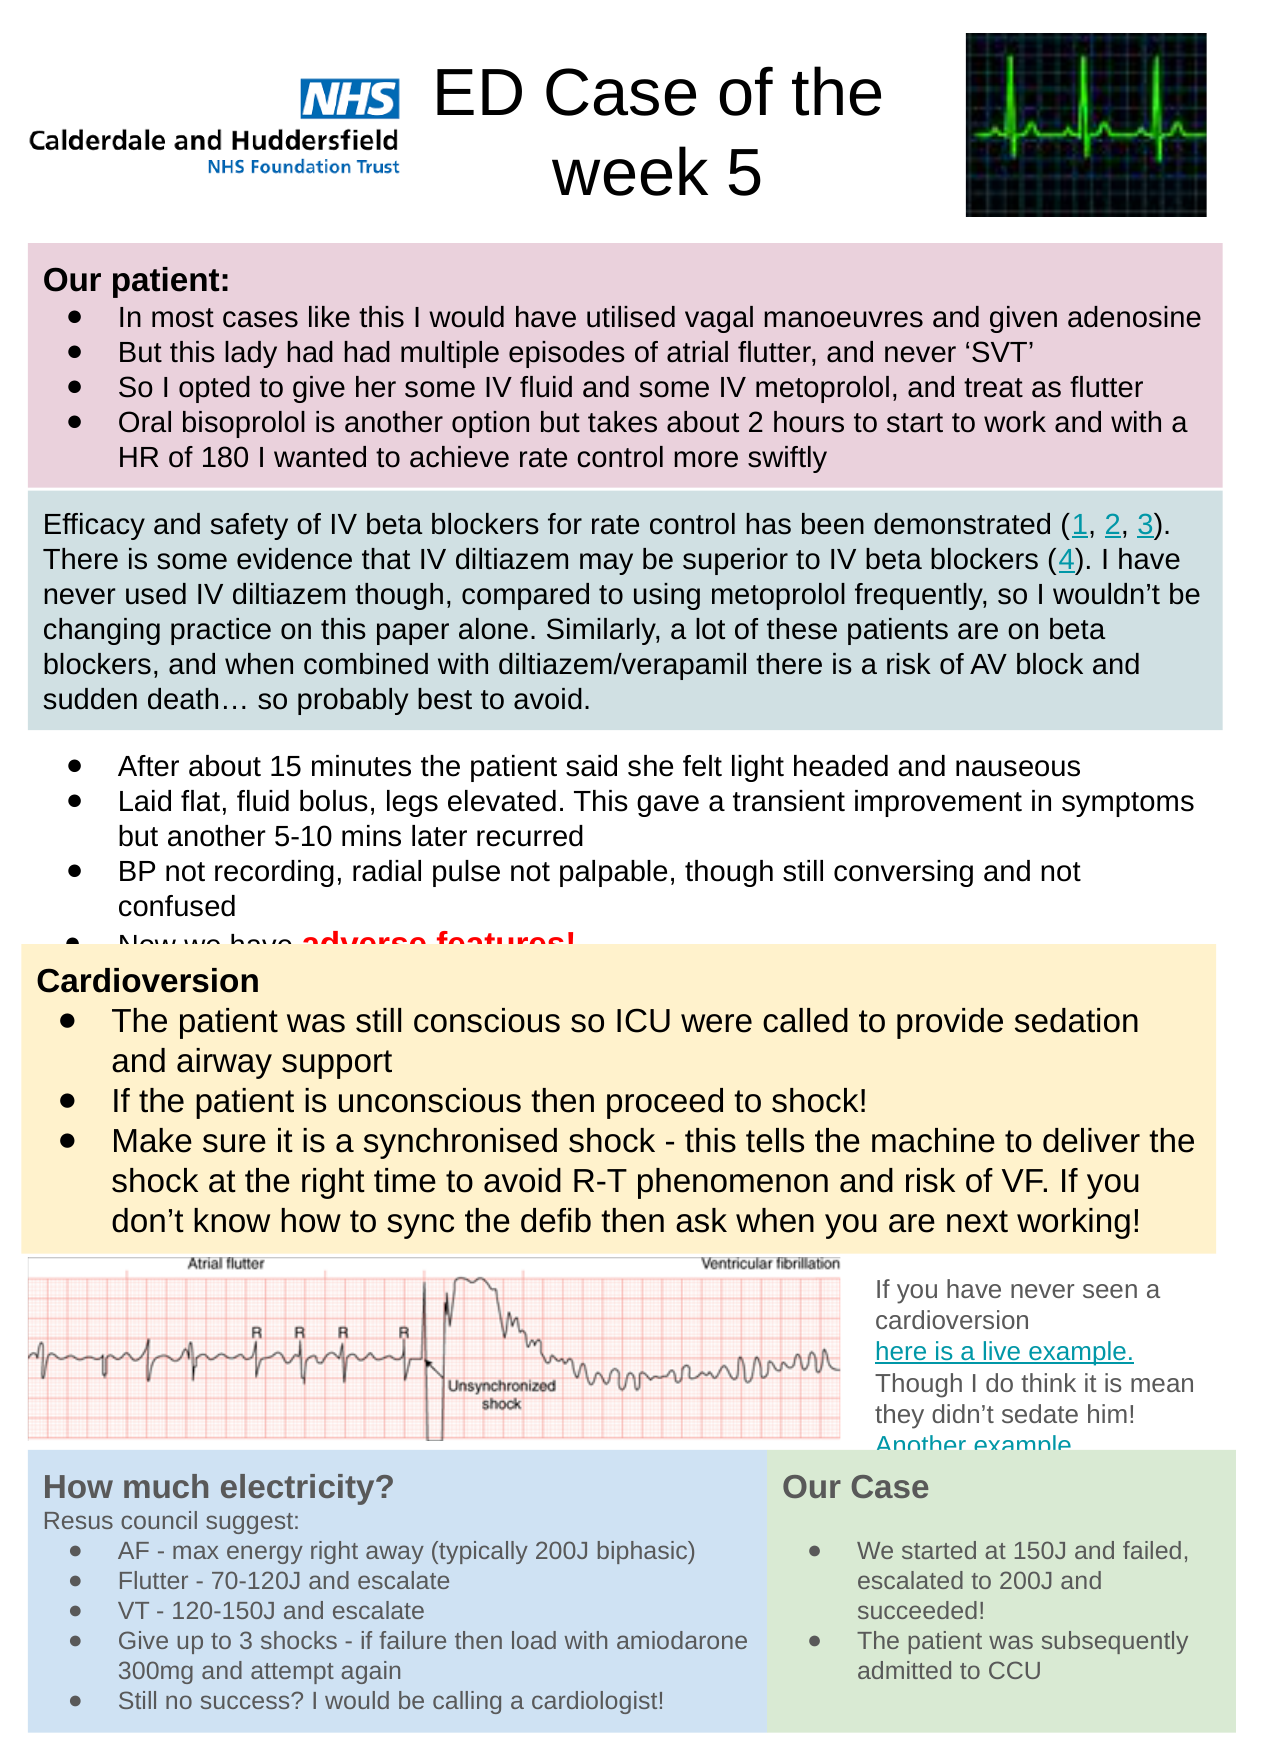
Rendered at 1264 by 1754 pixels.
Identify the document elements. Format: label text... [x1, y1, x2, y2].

text_box How much electricity? Resus council suggest: AF - max energy right away (typically 200J biphasic) Flutter - 70-120J and escalate VT - 120-150J and escalate Give up to 3 shocks - if failure then load with amiodarone 300mg and attempt again Still no success? I would be calling a cardiologist! [27, 1449, 767, 1733]
text_box Cardioversion The patient was still conscious so ICU were called to provide sedation and airway support If the patient is unconscious then proceed to shock! Make sure it is a synchronised shock - this tells the machine to deliver the shock at the right time to avoid R-T phenomenon and risk of VF. If you don’t know how to sync the defib then ask when you are next working! [21, 944, 1217, 1254]
text_box Our Case We started at 150J and failed, escalated to 200J and succeeded! The patient was subsequently admitted to CCU [767, 1449, 1236, 1733]
picture [965, 33, 1207, 217]
picture [21, 69, 407, 181]
text_box If you have never seen a cardioversion here is a live example. Though I do think it is mean they didn’t sedate him! Another example. [860, 1257, 1217, 1449]
text_box After about 15 minutes the patient said she felt light headed and nauseous Laid flat, fluid bolus, legs elevated. This gave a transient improvement in symptoms but another 5-10 mins later recurred BP not recording, radial pulse not palpable, though still conversing and not confused Now we have adverse features! [27, 732, 1223, 977]
text_box Our patient: In most cases like this I would have utilised vagal manoeuvres and given adenosine But this lady had had multiple episodes of atrial flutter, and never ‘SVT’ So I opted to give her some IV fluid and some IV metoprolol, and treat as flutter Oral bisoprolol is another option but takes about 2 hours to start to work and with a HR of 180 I wanted to achieve rate control more swiftly [27, 243, 1223, 488]
title ED Case of the week 5 [390, 33, 927, 217]
text_box Efficacy and safety of IV beta blockers for rate control has been demonstrated (1, 2, 3). There is some evidence that IV diltiazem may be superior to IV beta blockers (4). I have never used IV diltiazem though, compared to using metoprolol frequently, so I wouldn’t be changing practice on this paper alone. Similarly, a lot of these patients are on beta blockers, and when combined with diltiazem/verapamil there is a risk of AV block and sudden death… so probably best to avoid. [27, 490, 1223, 731]
picture [27, 1257, 841, 1441]
